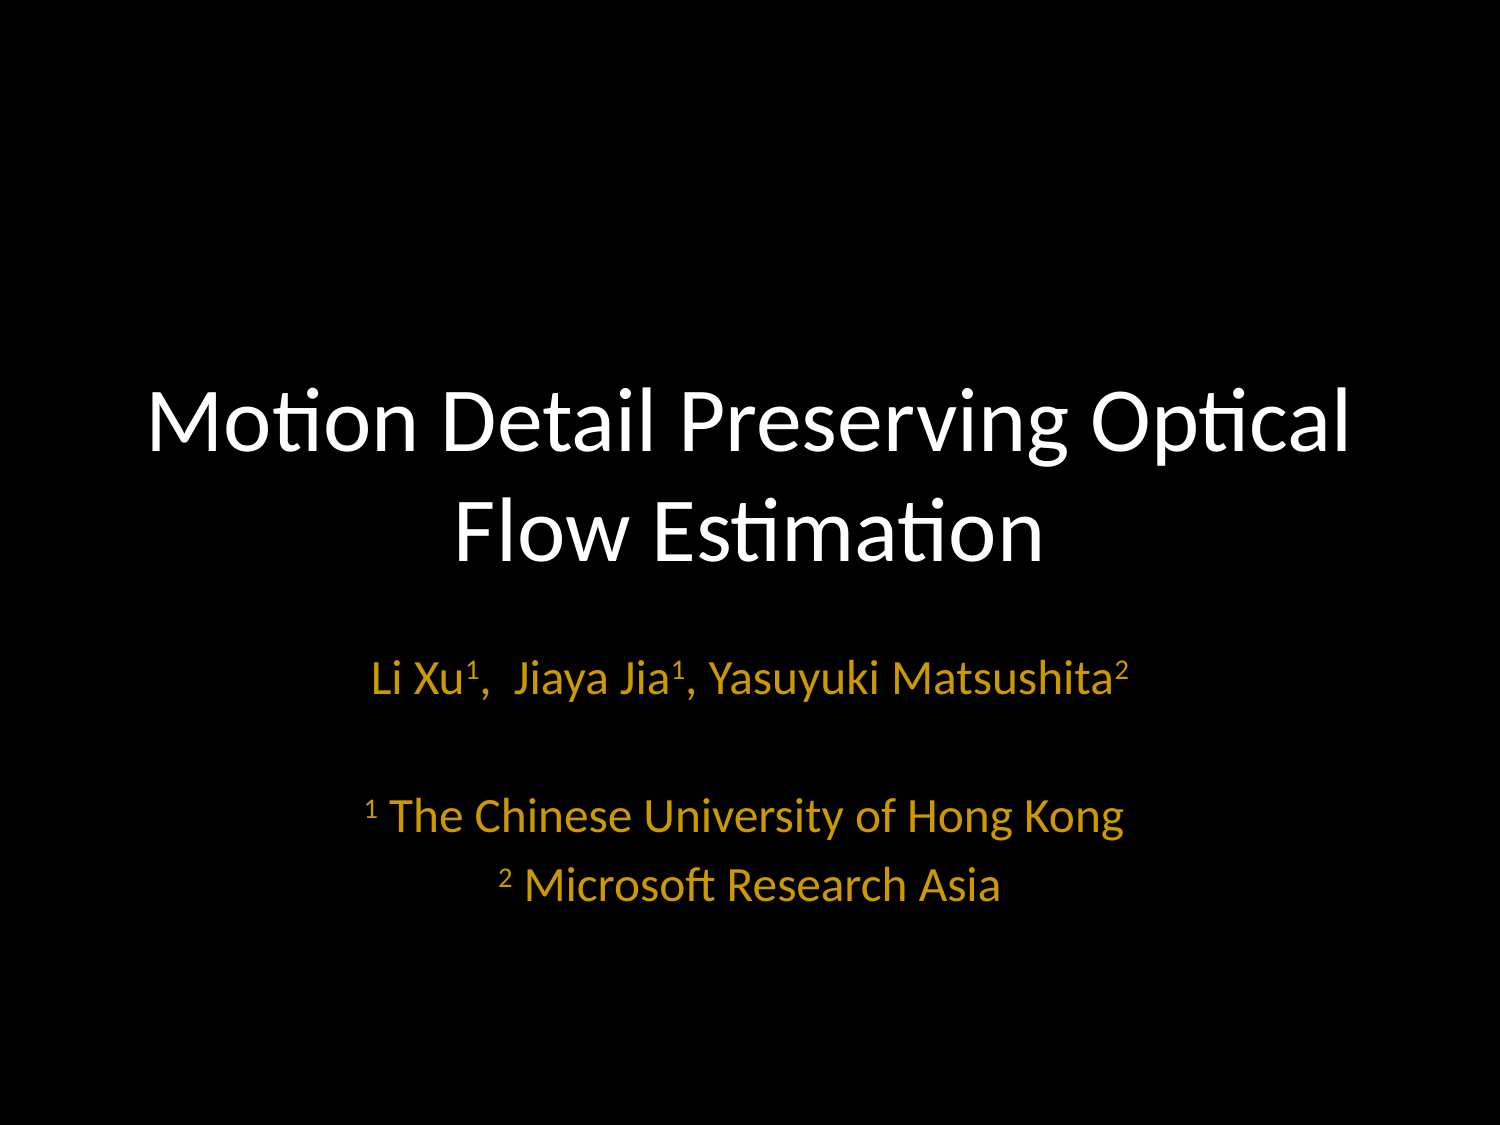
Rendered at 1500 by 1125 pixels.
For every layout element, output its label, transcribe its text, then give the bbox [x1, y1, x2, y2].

subtitle Li Xu1, Jiaya Jia1, Yasuyuki Matsushita2 1 The Chinese University of Hong Kong 2 Microsoft Research Asia [225, 637, 1275, 925]
title Motion Detail Preserving Optical Flow Estimation [112, 349, 1388, 591]
